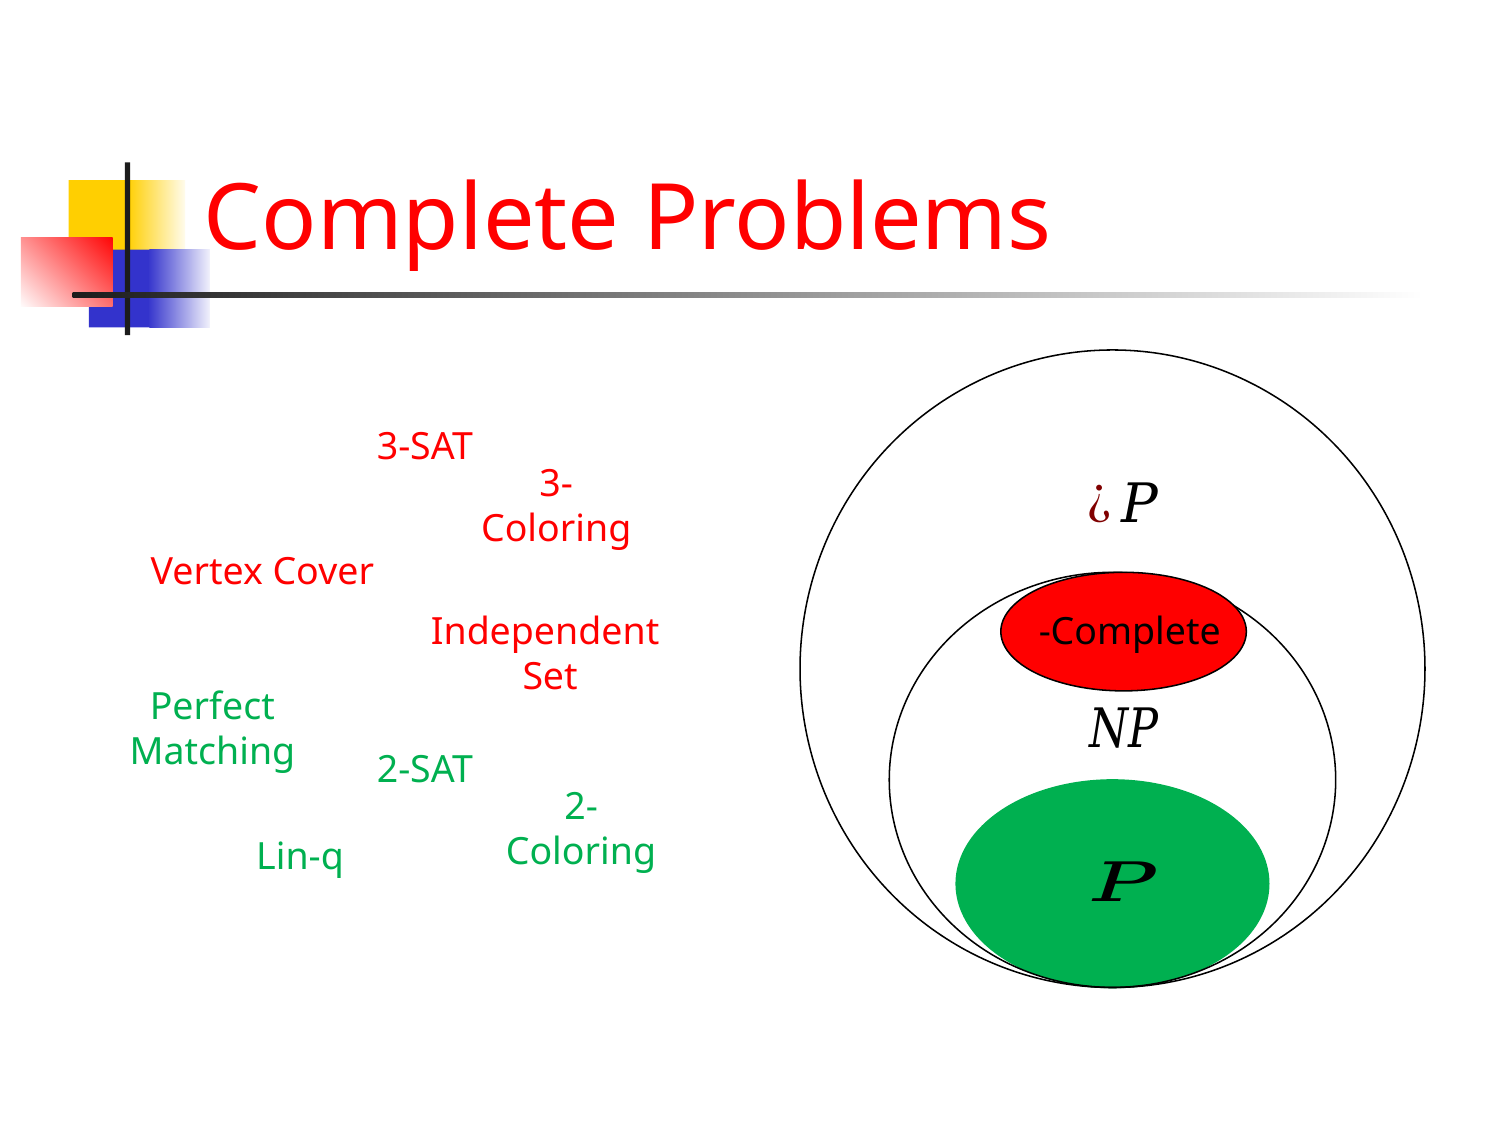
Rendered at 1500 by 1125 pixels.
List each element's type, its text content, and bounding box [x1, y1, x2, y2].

title Complete Problems [188, 34, 1468, 276]
text_box Vertex Cover [112, 539, 413, 600]
text_box [1000, 572, 1247, 691]
text_box 2-Coloring [474, 774, 688, 880]
text_box 3-SAT [349, 414, 500, 475]
text_box Perfect Matching [50, 674, 375, 780]
text_box Independent Set [387, 599, 713, 705]
text_box 2-SAT [349, 737, 500, 798]
text_box Lin-q [149, 824, 450, 885]
text_box [800, 349, 1426, 988]
text_box 3-Coloring [449, 451, 663, 557]
